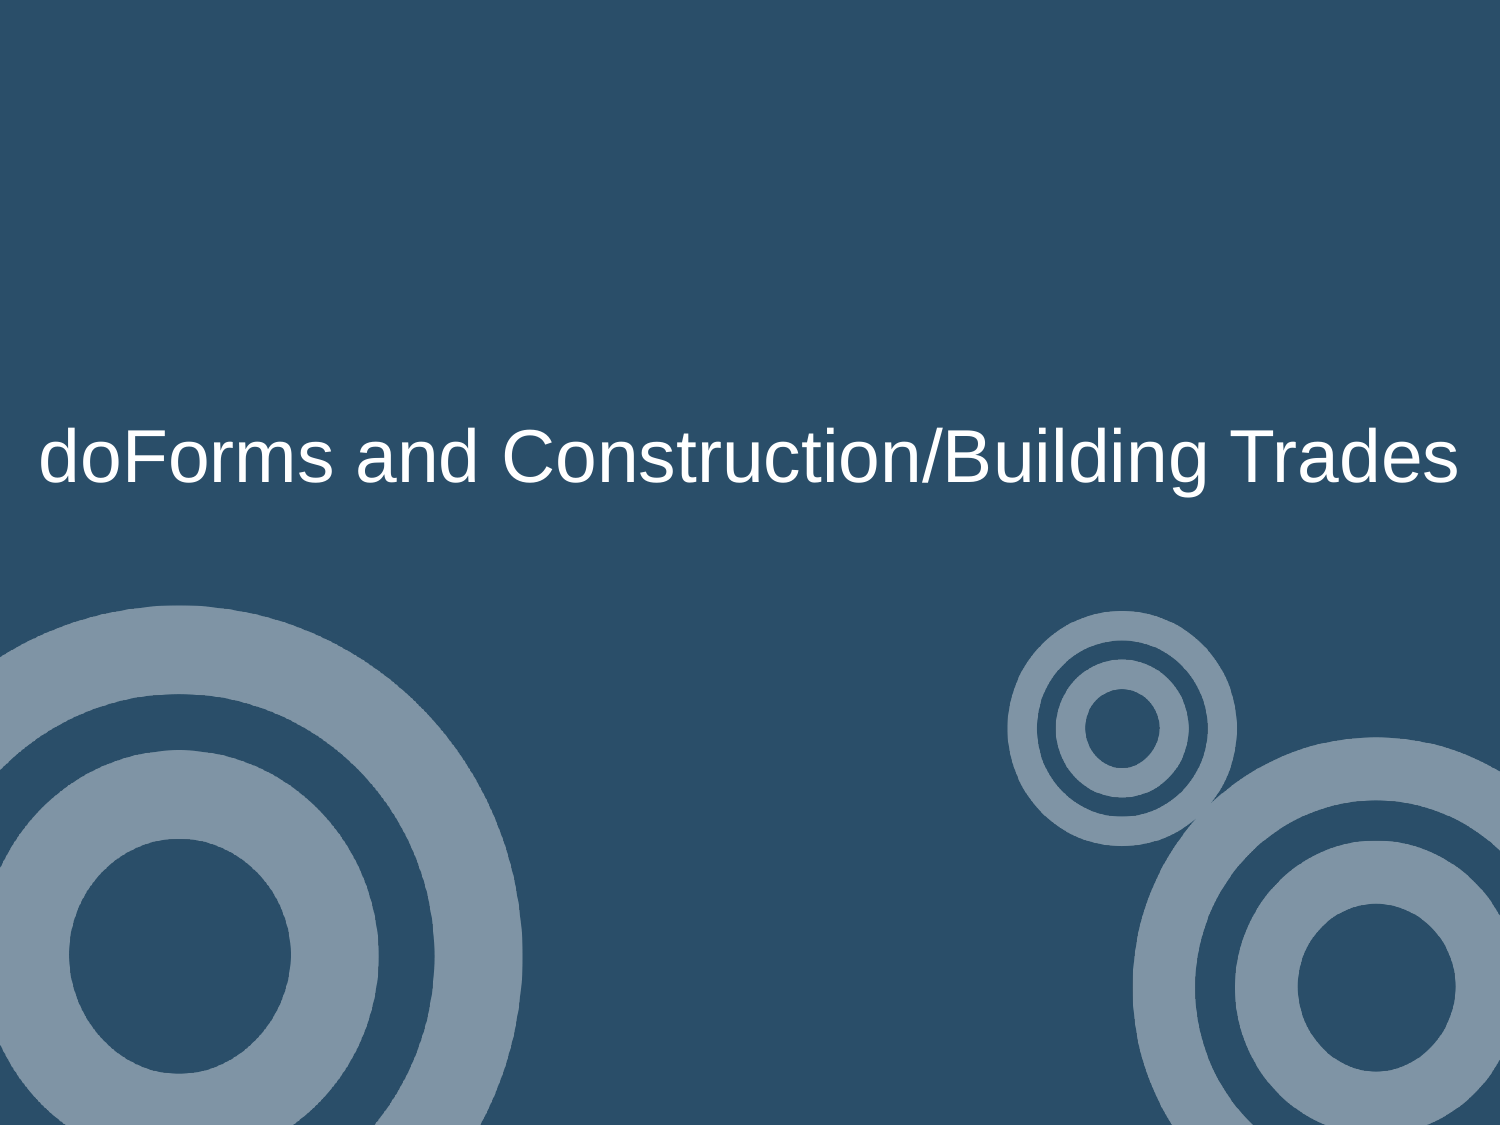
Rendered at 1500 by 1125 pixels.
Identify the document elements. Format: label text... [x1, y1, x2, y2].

title doForms and Construction/Building Trades [0, 250, 1500, 646]
picture [994, 646, 1500, 1125]
picture [0, 646, 536, 1125]
